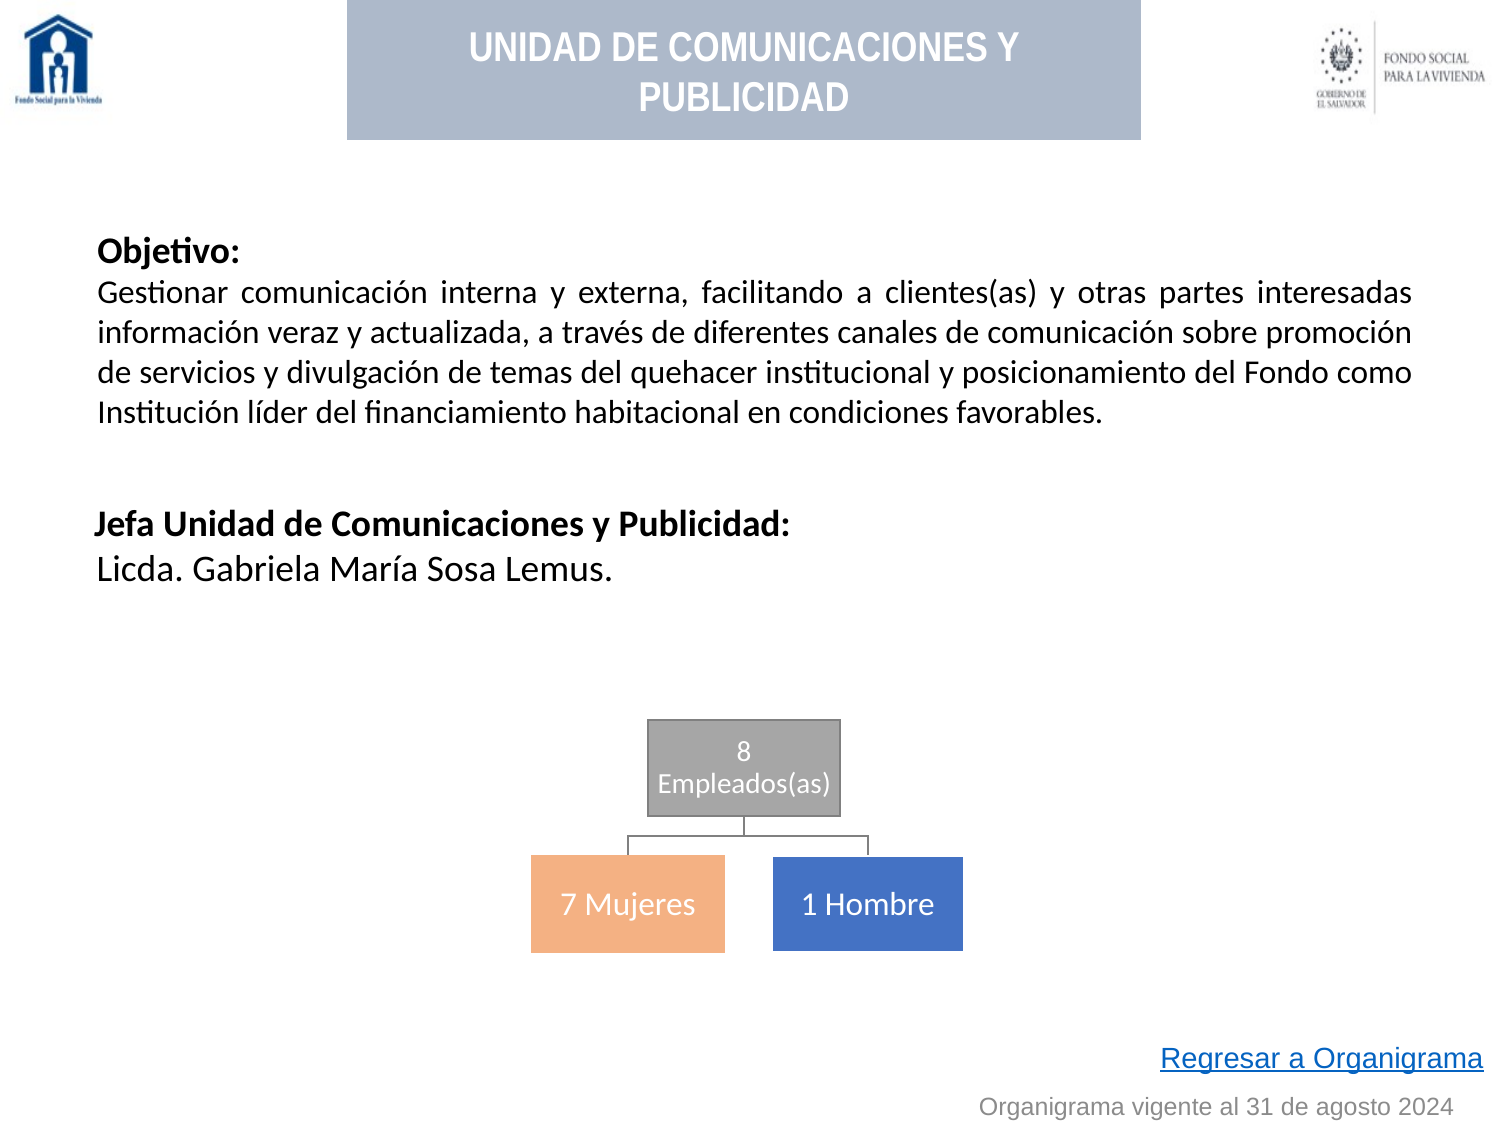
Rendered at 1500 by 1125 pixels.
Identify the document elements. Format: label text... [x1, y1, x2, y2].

text_box Jefa Unidad de Comunicaciones y Publicidad: Licda. Gabriela María Sosa Lemus. [64, 491, 821, 597]
footer Organigrama vigente al 31 de agosto 2024 [916, 1075, 1500, 1125]
picture [0, 0, 1500, 1125]
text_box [497, 720, 992, 953]
text_box UNIDAD DE COMUNICACIONES Y PUBLICIDAD [347, 0, 1141, 140]
text_box Objetivo: Gestionar comunicación interna y externa, facilitando a clientes(as) y otras partes interesadas información veraz y actualizada, a través de diferentes canales de comunicación sobre promoción de servicios y divulgación de temas del quehacer institucional y posicionamiento del Fondo como Institución líder del financiamiento habitacional en condiciones favorables. [82, 218, 1430, 438]
text_box Regresar a Organigrama [1145, 1031, 1500, 1075]
